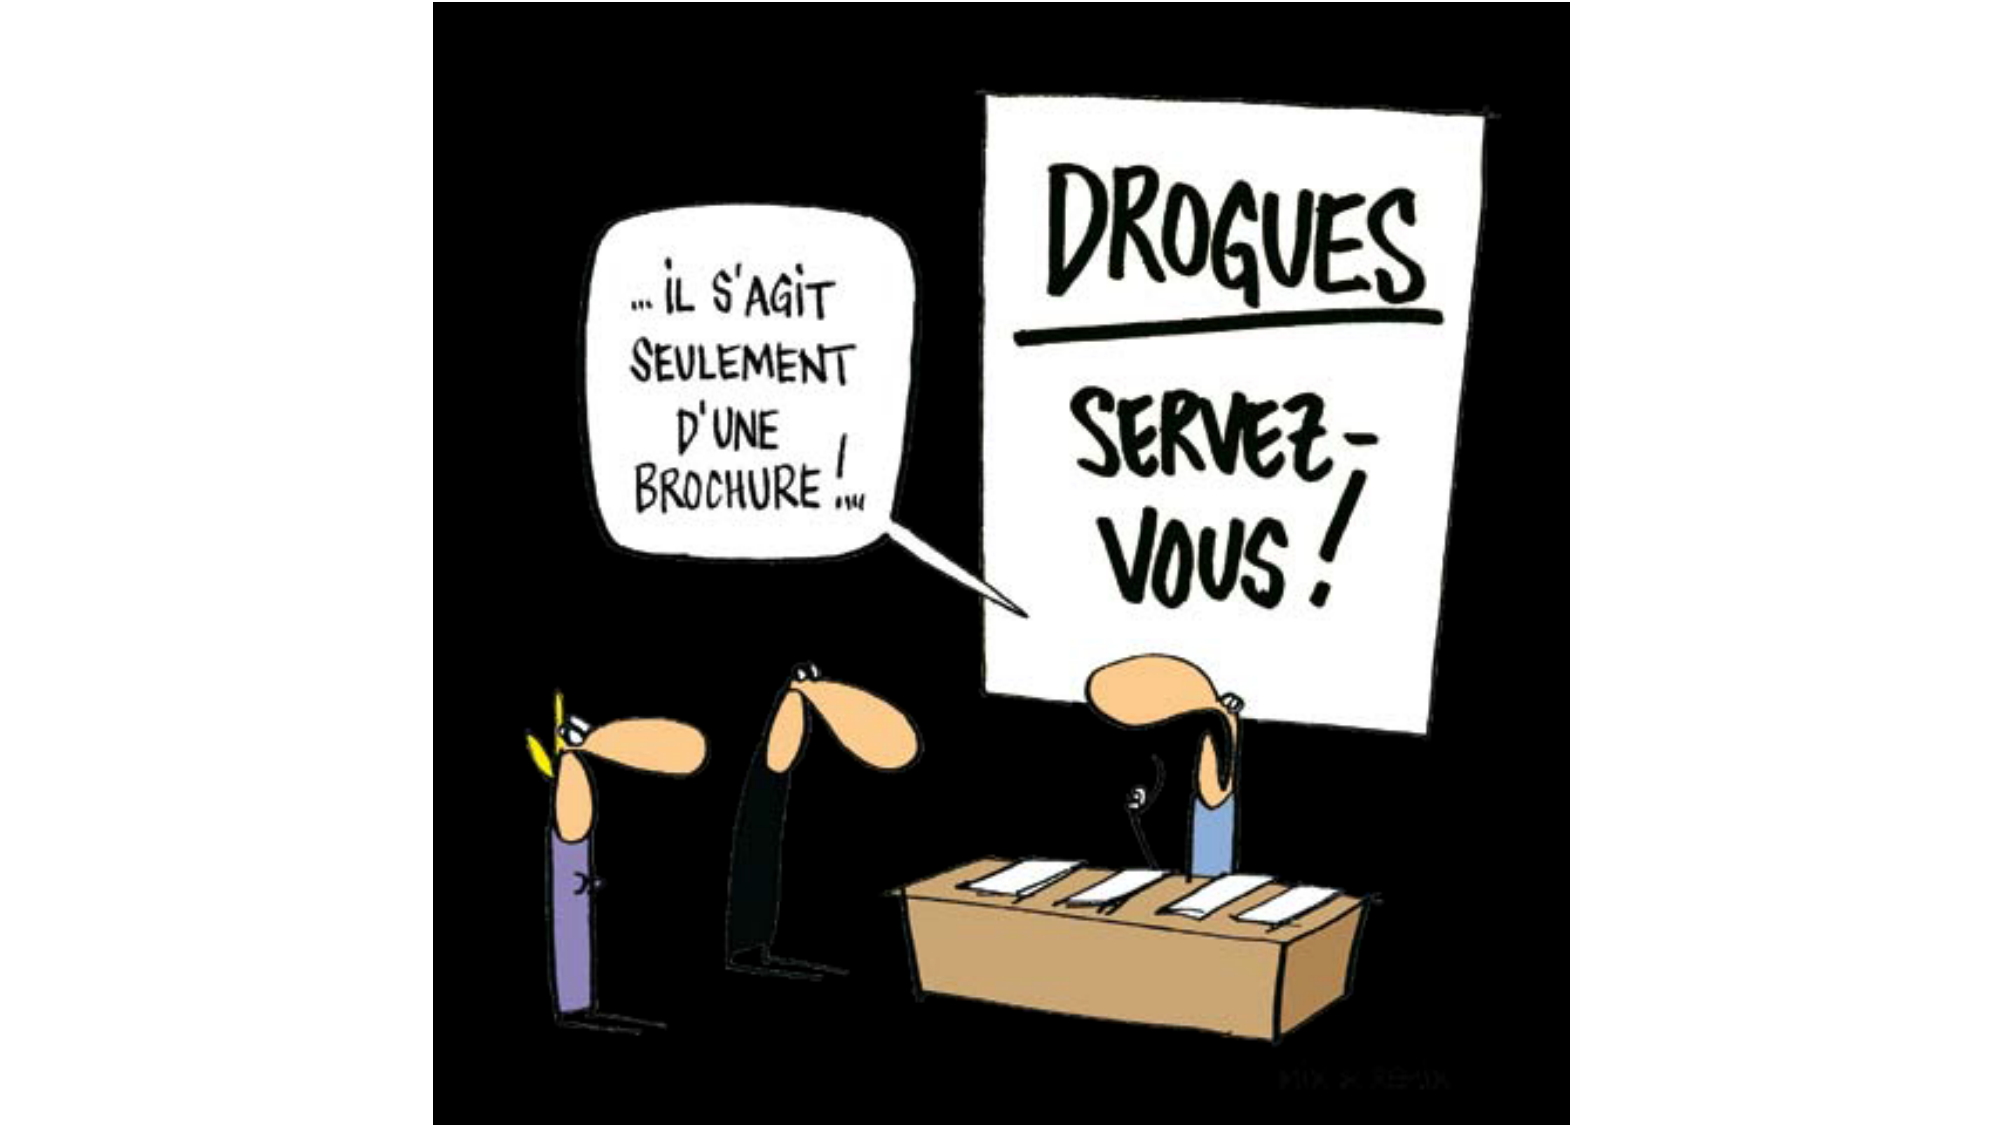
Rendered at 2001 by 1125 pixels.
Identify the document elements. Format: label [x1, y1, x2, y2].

picture [432, 2, 1570, 1125]
